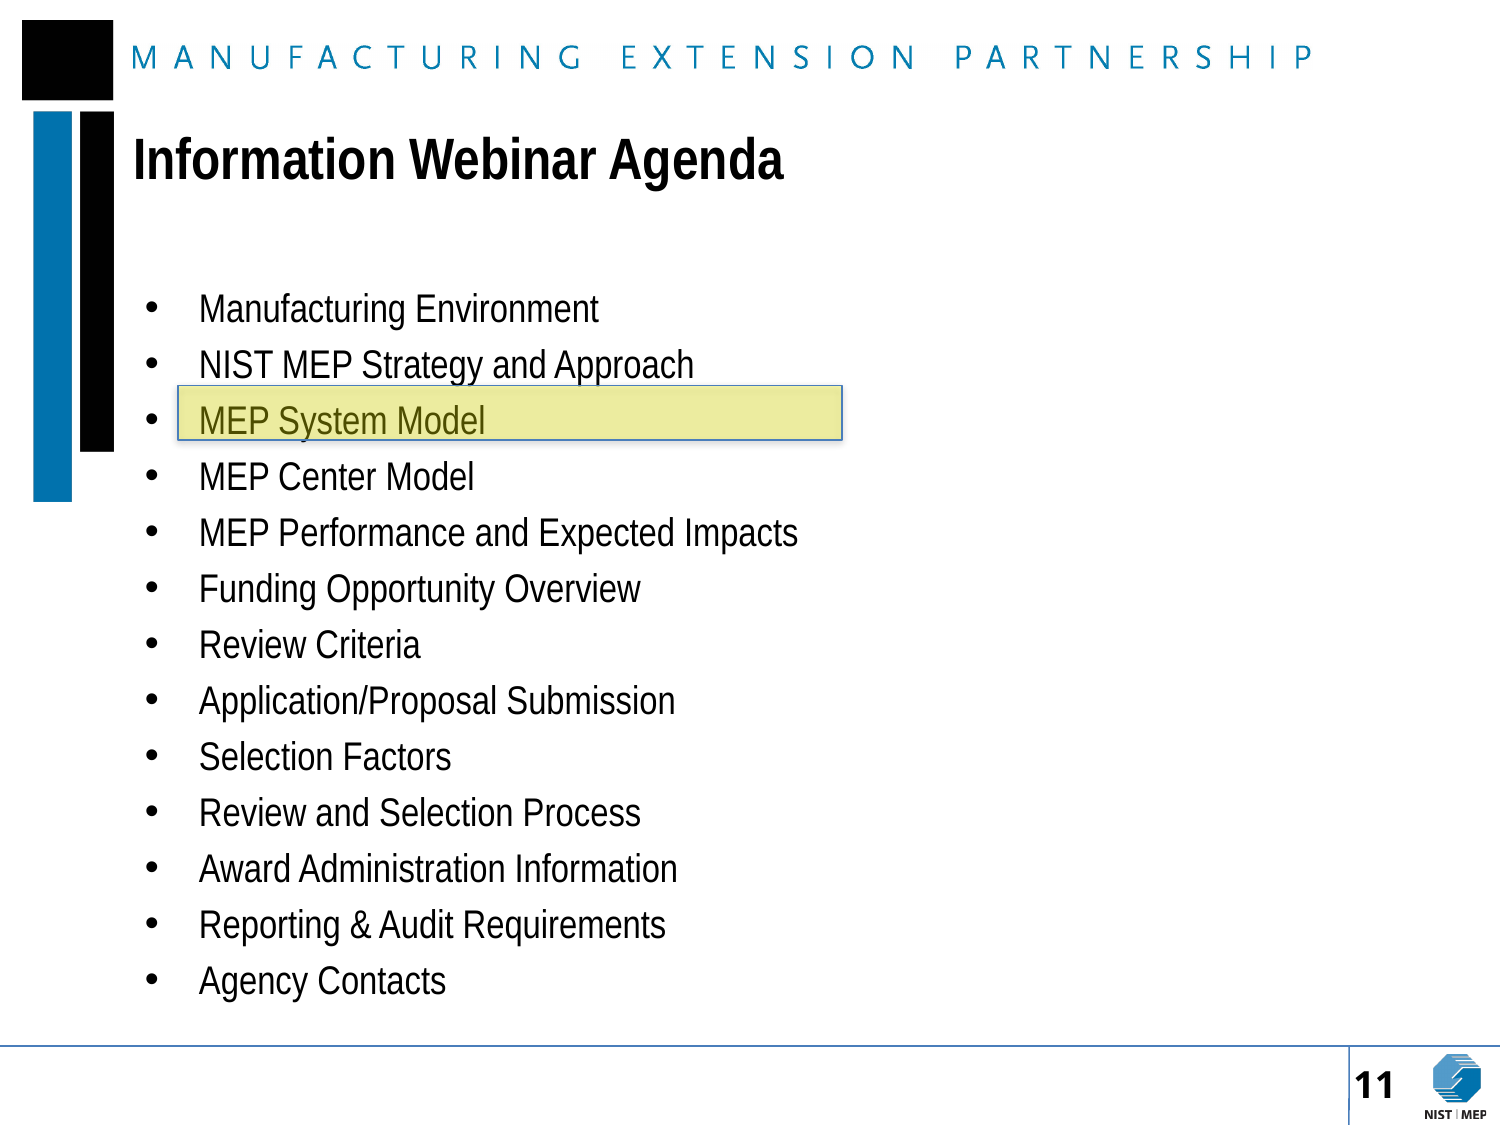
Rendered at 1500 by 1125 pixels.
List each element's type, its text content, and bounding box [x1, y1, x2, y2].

picture [129, 43, 1313, 70]
list Manufacturing Environment NIST MEP Strategy and Approach MEP System Model MEP Center Model MEP Performance and Expected Impacts Funding Opportunity Overview Review Criteria Application/Proposal Submission Selection Factors Review and Selection Process Award Administration Information Reporting & Audit Requirements Agency Contacts [129, 274, 1313, 1013]
picture [855, 48, 870, 66]
picture [22, 20, 114, 502]
title Information Webinar Agenda [118, 112, 1057, 201]
slide_number 11 [936, 1068, 1412, 1105]
text_box [177, 385, 843, 441]
